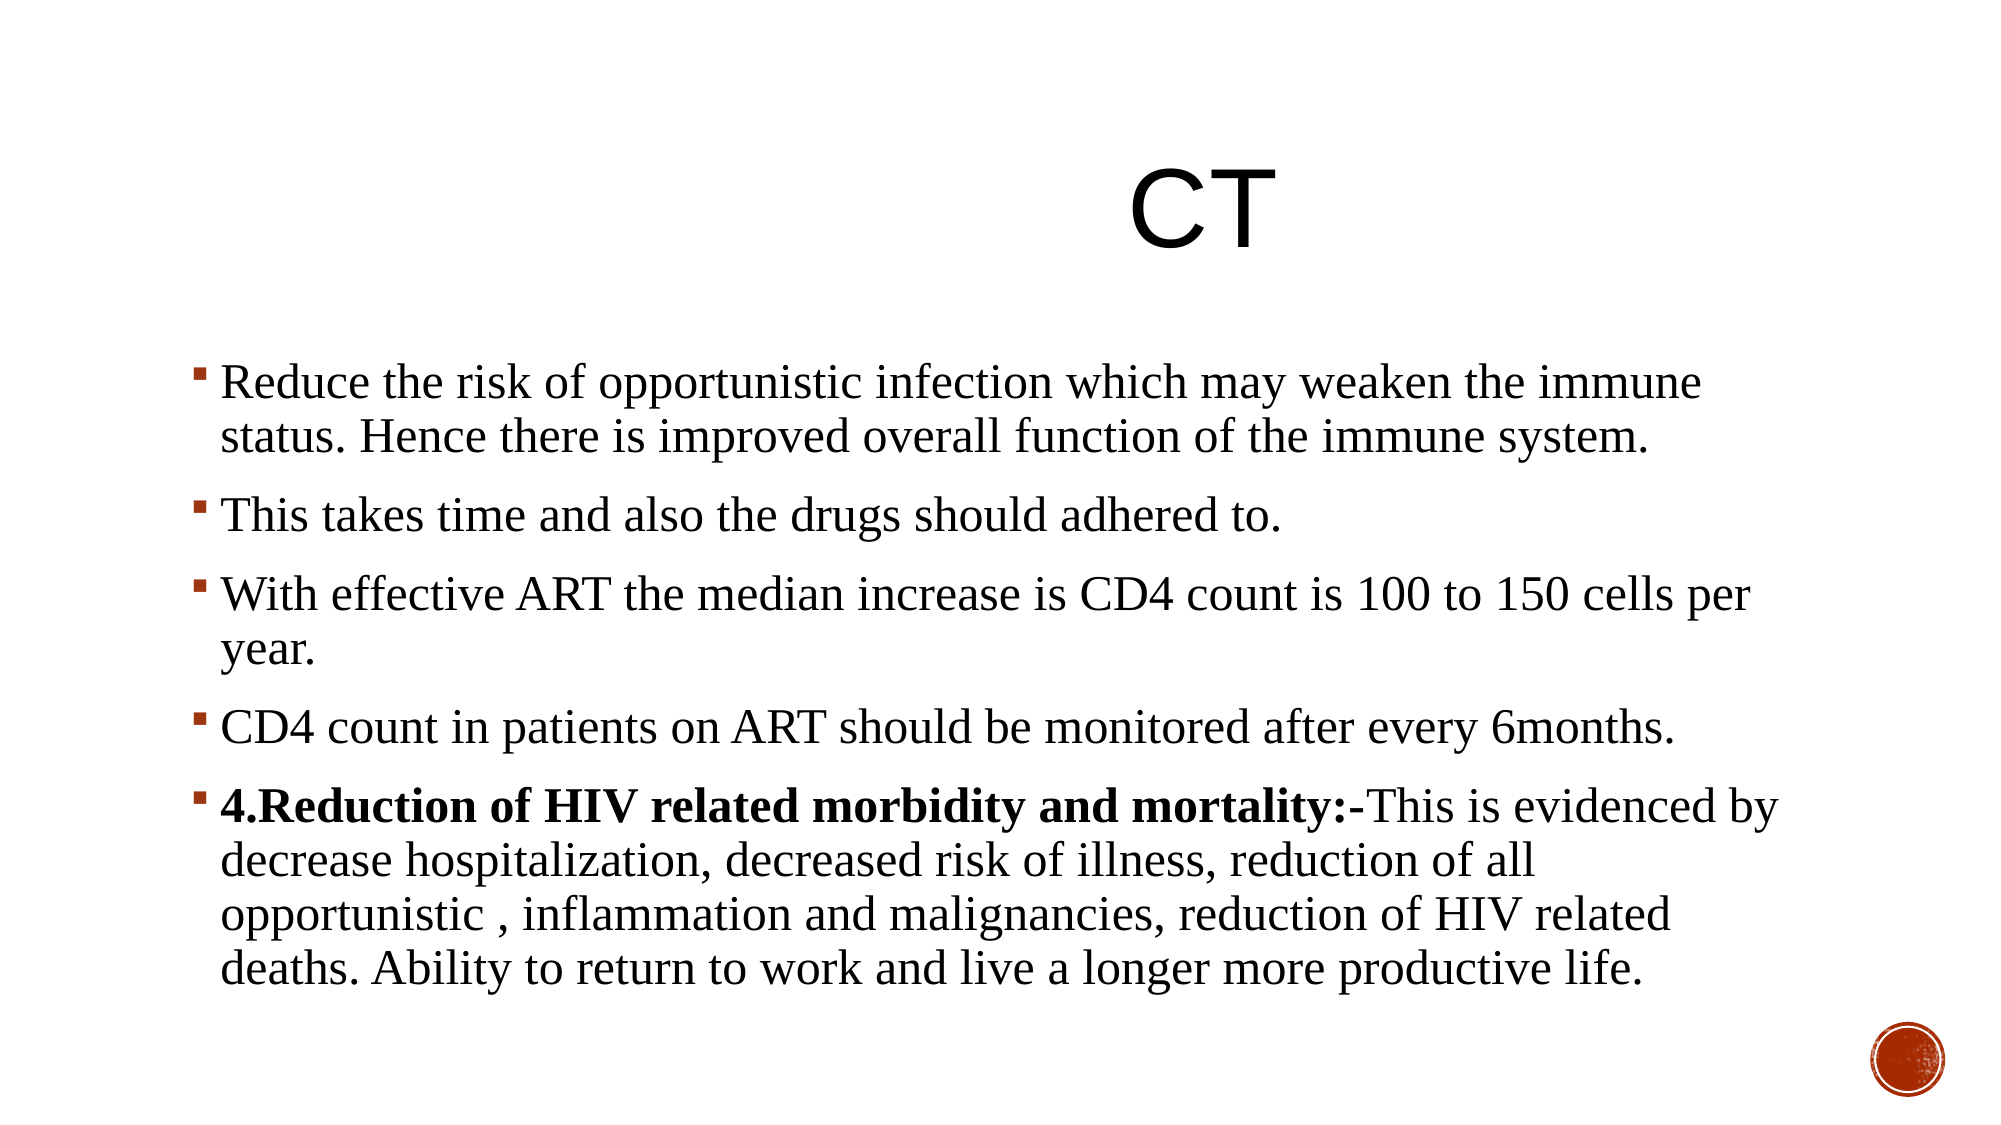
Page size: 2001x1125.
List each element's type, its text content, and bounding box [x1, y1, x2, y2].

list Reduce the risk of opportunistic infection which may weaken the immune status. Hence there is improved overall function of the immune system. This takes time and also the drugs should adhered to. With effective ART the median increase is CD4 count is 100 to 150 cells per year. CD4 count in patients on ART should be monitored after every 6months. 4.Reduction of HIV related morbidity and mortality:-This is evidenced by decrease hospitalization, decreased risk of illness, reduction of all opportunistic , inflammation and malignancies, reduction of HIV related deaths. Ability to return to work and live a longer more productive life. [175, 348, 1826, 1013]
title CT [175, 79, 1826, 344]
